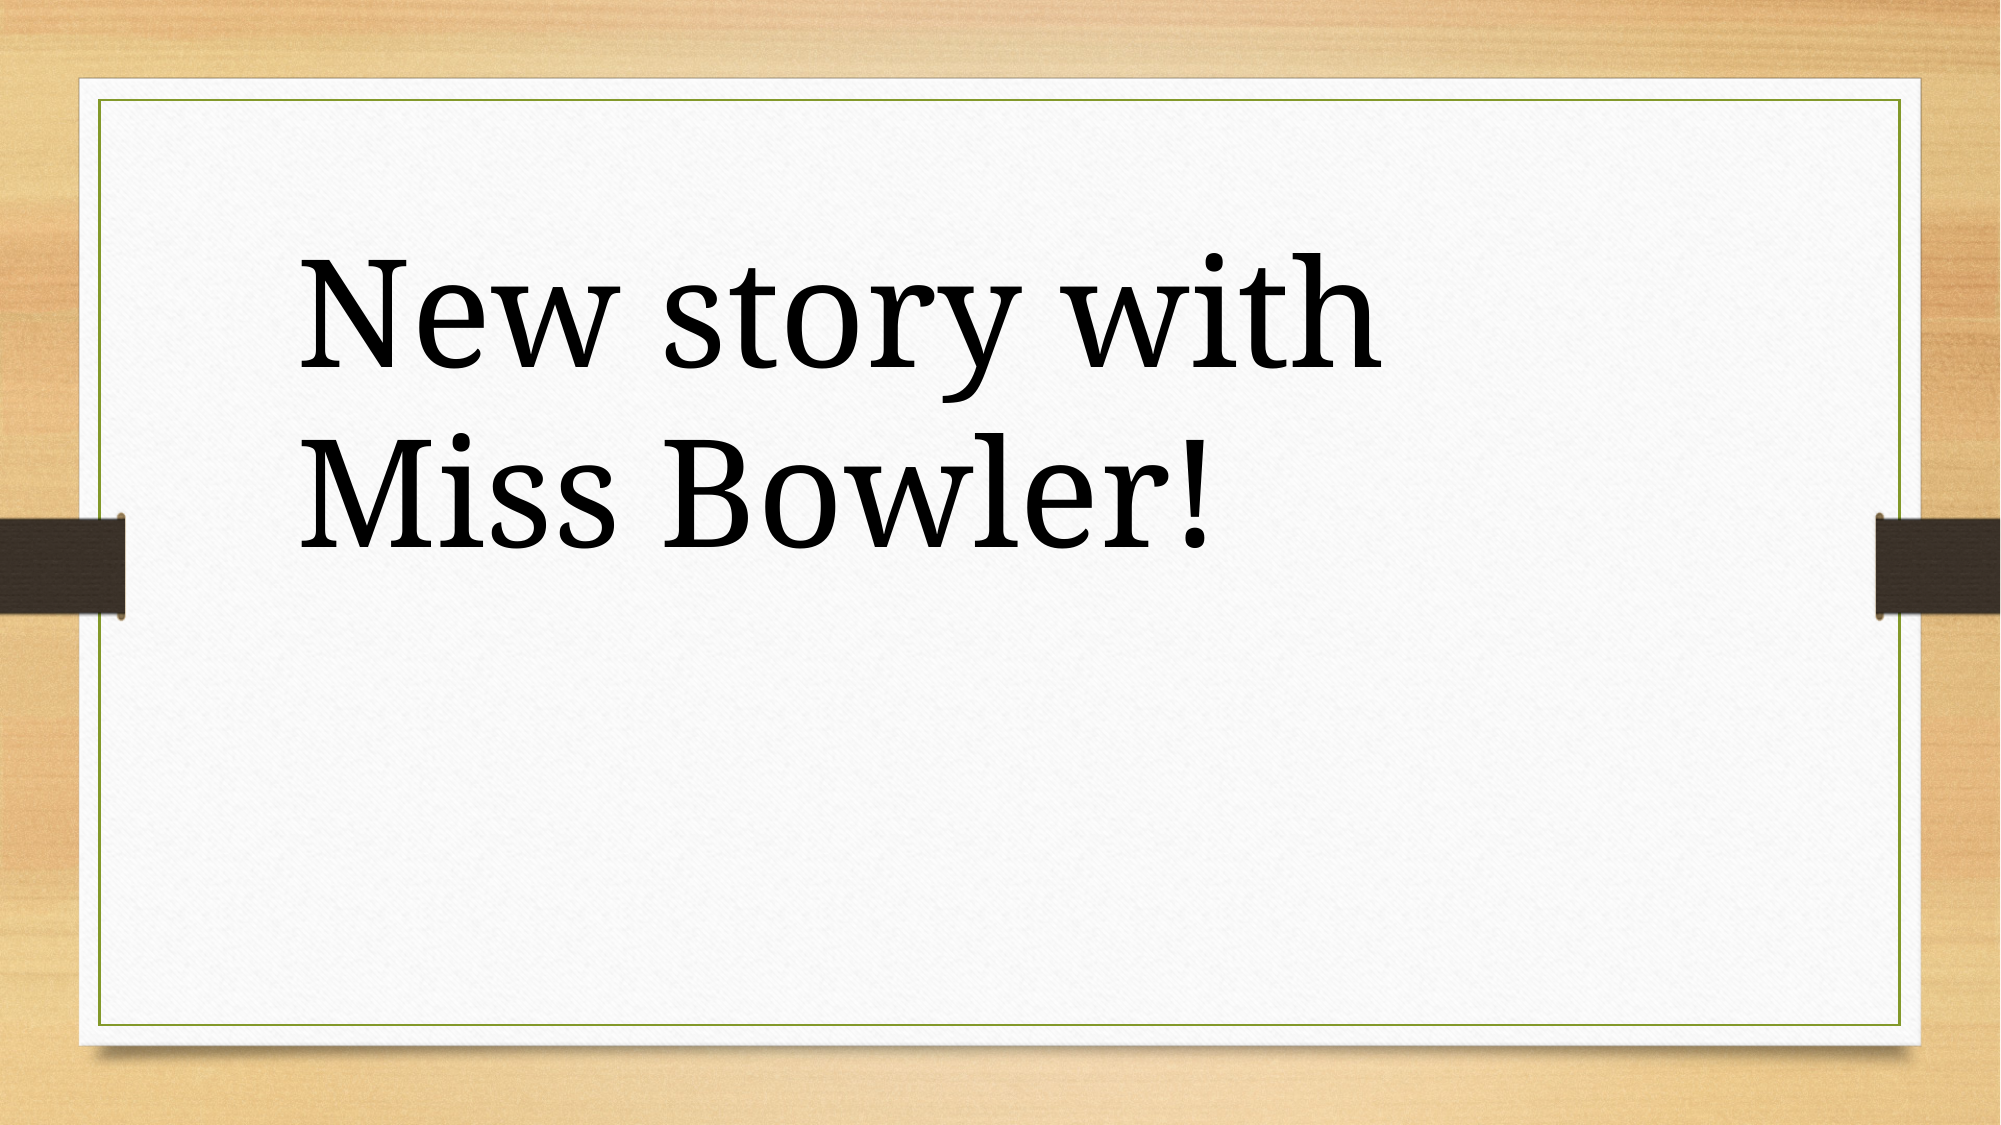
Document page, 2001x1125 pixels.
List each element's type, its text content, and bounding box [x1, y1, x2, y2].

text_box New story with Miss Bowler! [282, 210, 1695, 586]
picture [0, 0, 2001, 1125]
